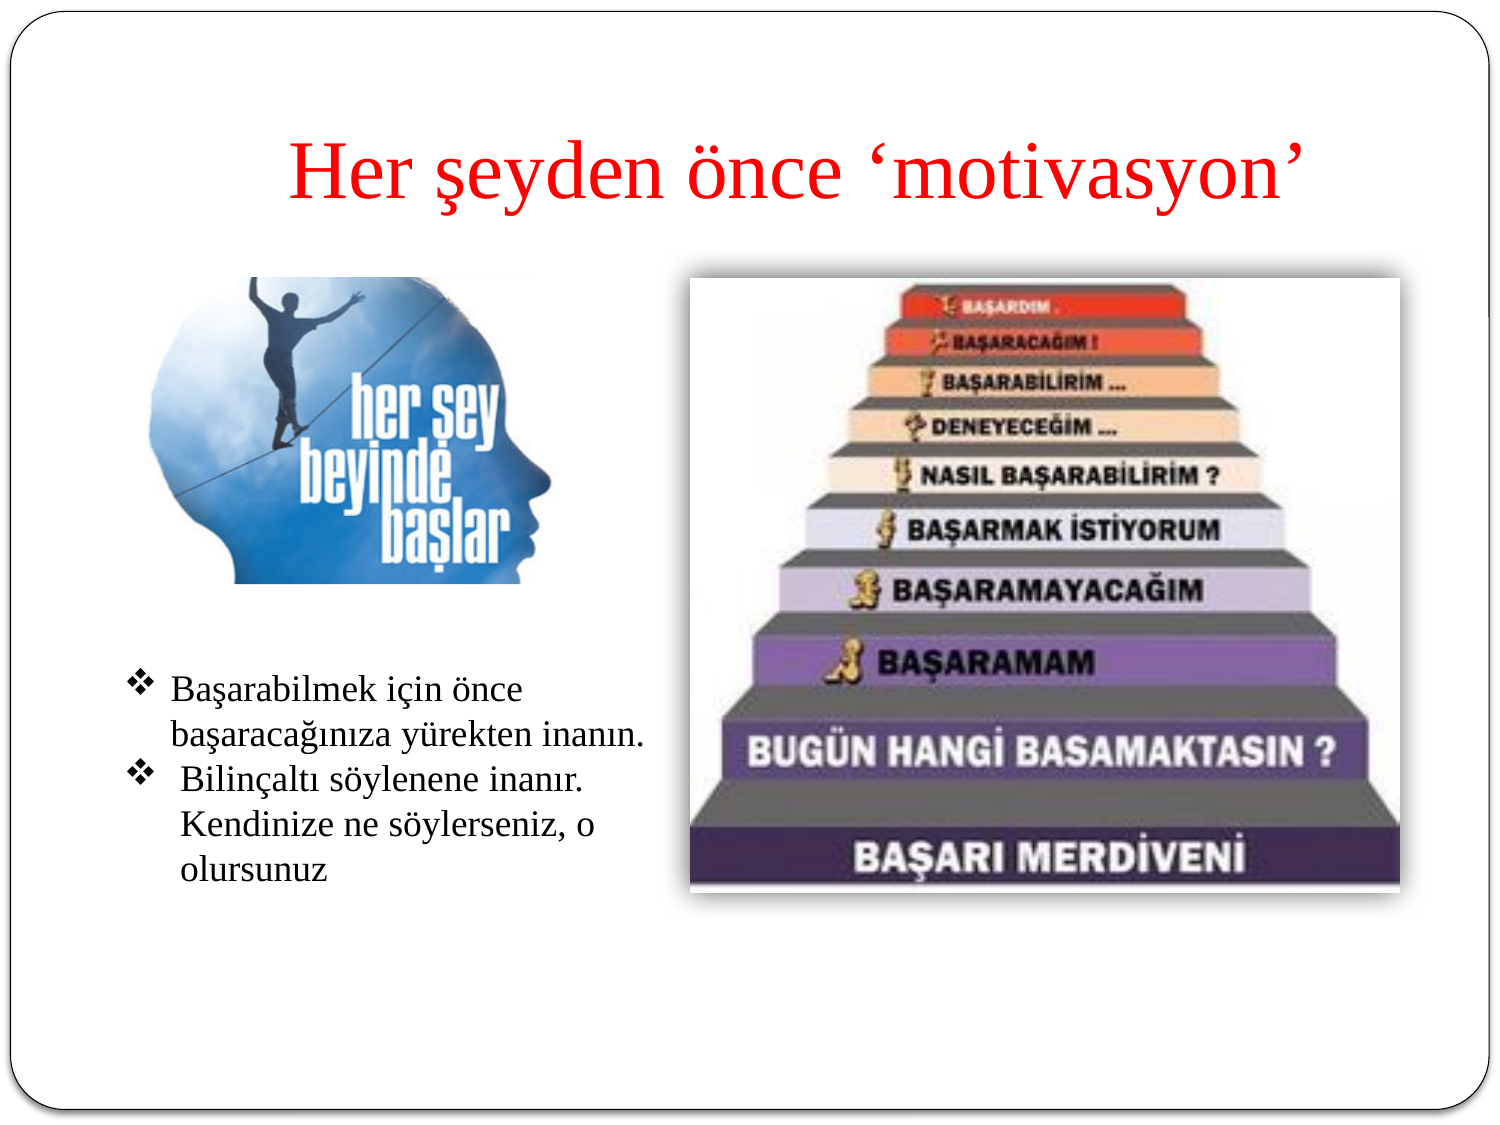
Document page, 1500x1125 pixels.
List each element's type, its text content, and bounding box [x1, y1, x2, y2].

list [690, 278, 1400, 893]
title Her şeyden önce ‘motivasyon’ [123, 42, 1500, 231]
picture [135, 276, 574, 585]
text_box Başarabilmek için önce başaracağınıza yürekten inanın. Bilinçaltı söylenene inanır. Kendinize ne söylerseniz, o olursunuz [108, 656, 685, 897]
